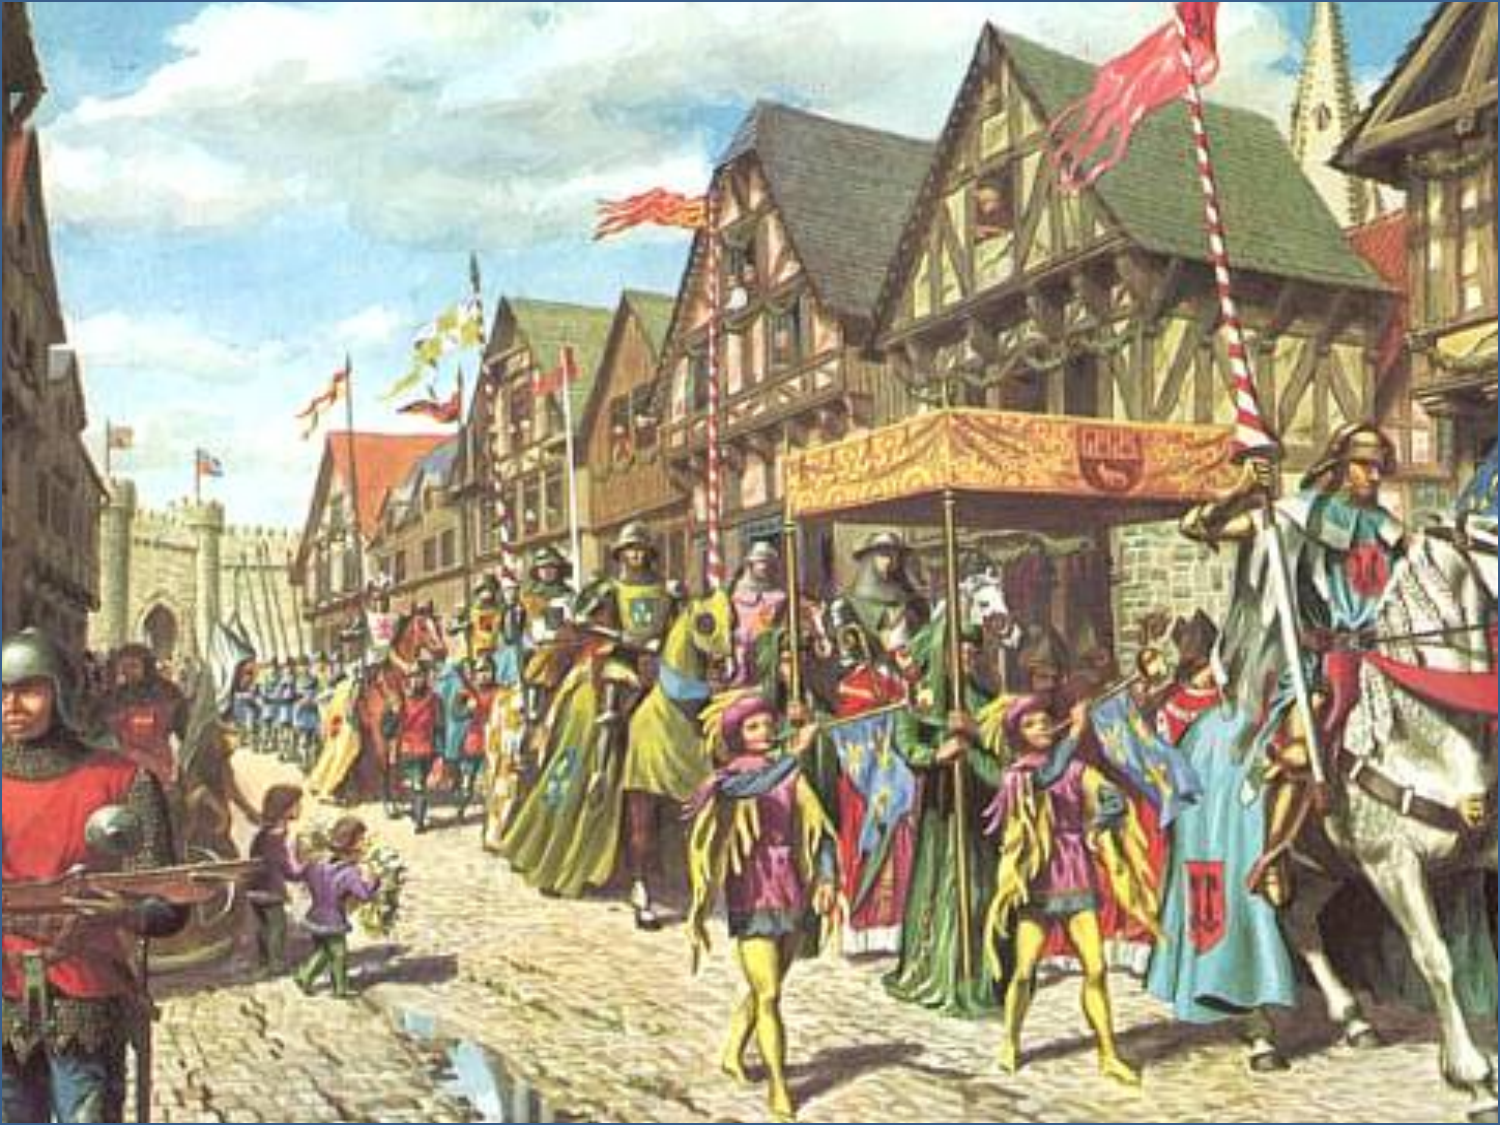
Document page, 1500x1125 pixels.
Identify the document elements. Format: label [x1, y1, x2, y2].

text_box [0, 0, 1500, 1125]
